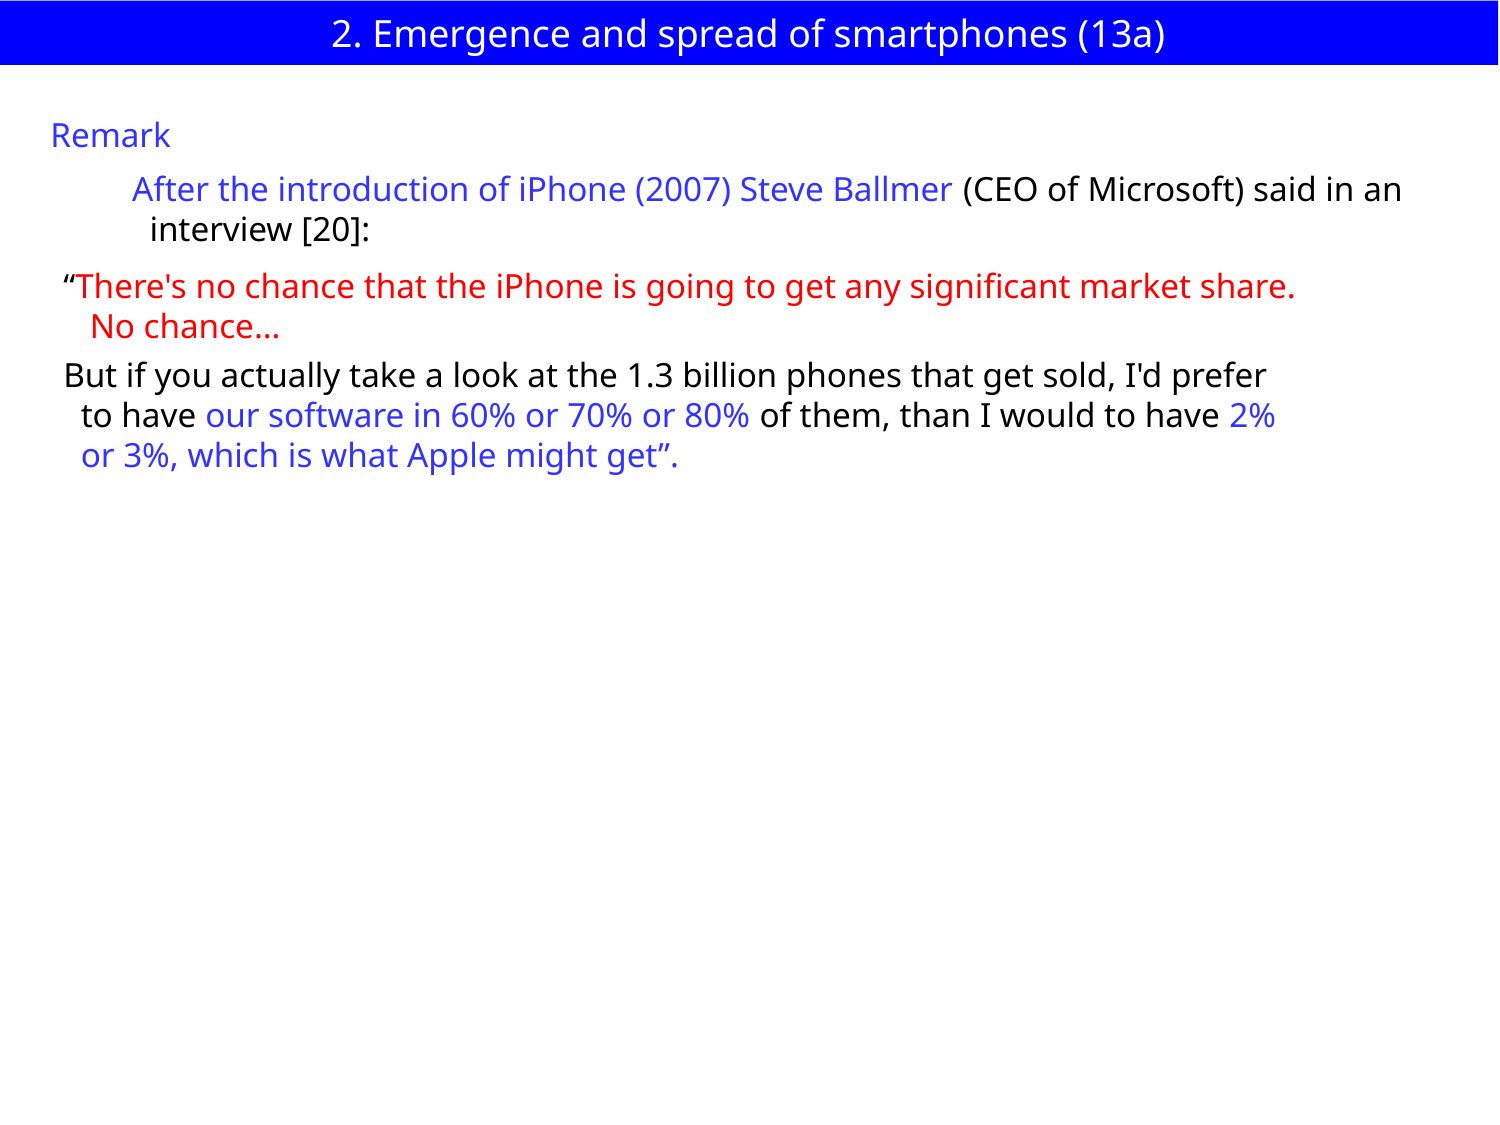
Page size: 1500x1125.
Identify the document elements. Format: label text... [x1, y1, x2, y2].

text_box After the introduction of iPhone (2007) Steve Ballmer (CEO of Microsoft) said in an interview [20]: [117, 161, 1418, 256]
text_box “There's no chance that the iPhone is going to get any significant market share. No chance… But if you actually take a look at the 1.3 billion phones that get sold, I'd prefer to have our software in 60% or 70% or 80% of them, than I would to have 2% or 3%, which is what Apple might get”. [48, 258, 1499, 481]
title 2. Emergence and spread of smartphones (13a) [0, 0, 1499, 65]
text_box Remark [35, 106, 187, 162]
